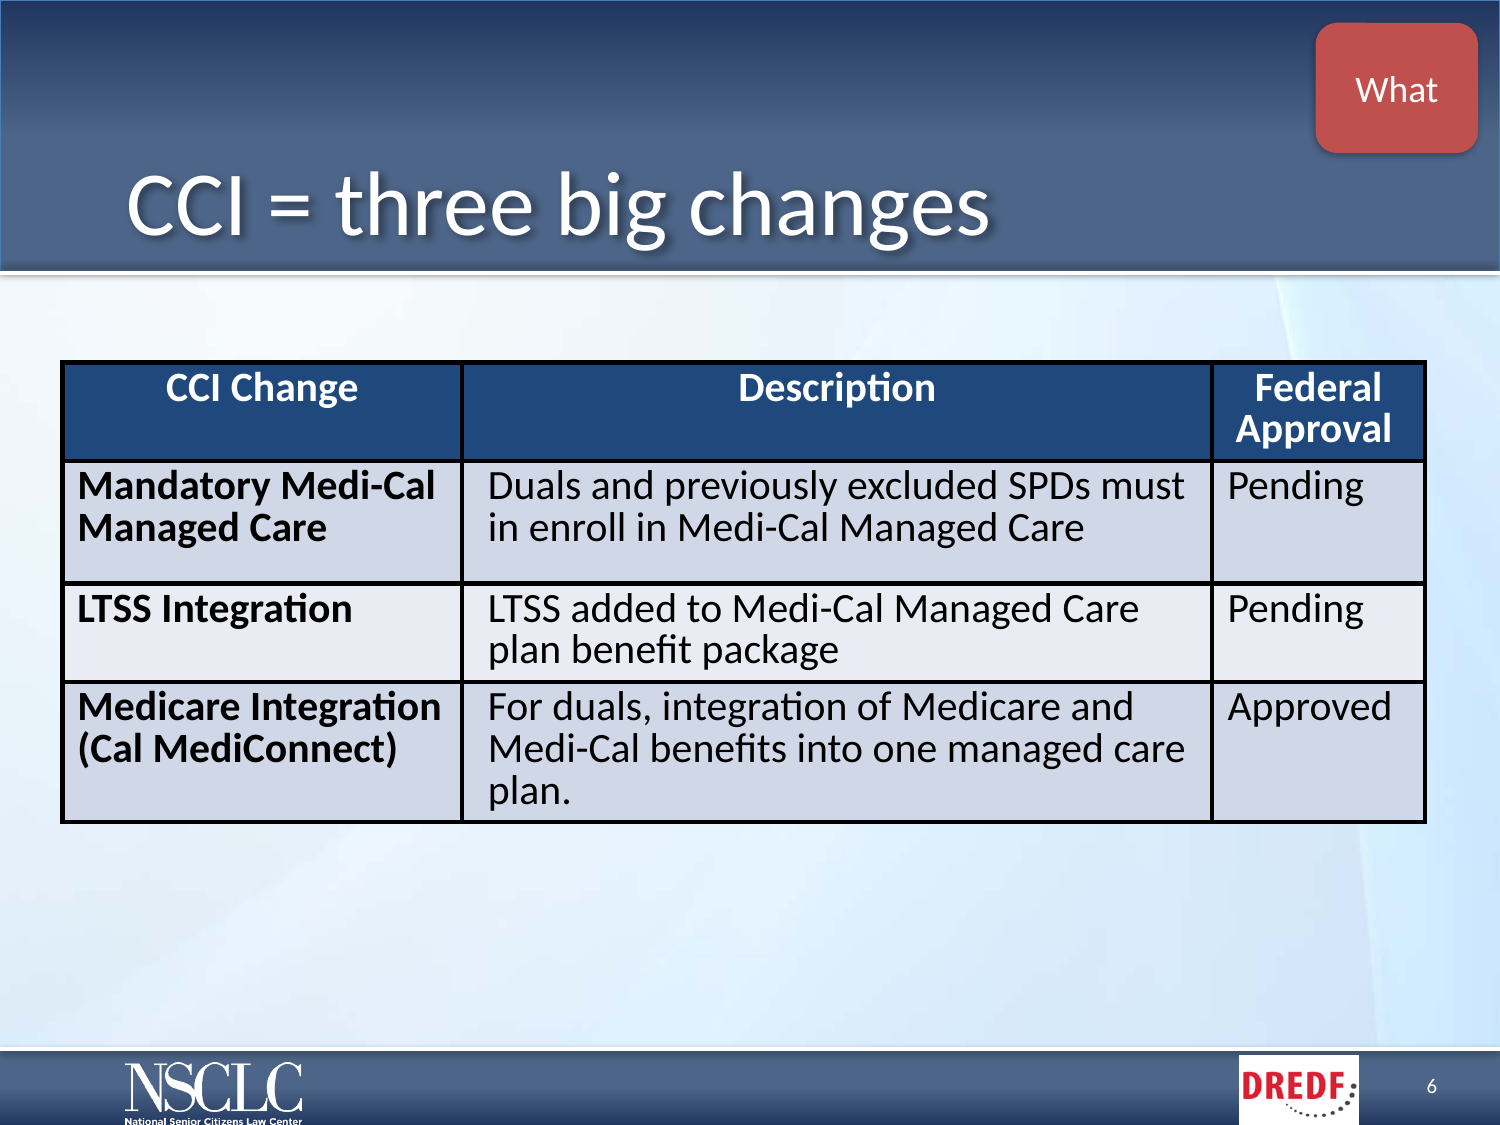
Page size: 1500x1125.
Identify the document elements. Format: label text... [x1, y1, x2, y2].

table_cell Pending [1214, 463, 1423, 581]
table_cell LTSS Integration [65, 586, 460, 680]
table_header Description [464, 365, 1210, 459]
table_cell Duals and previously excluded SPDs must in enroll in Medi-Cal Managed Care [464, 463, 1210, 581]
table_cell Approved [1214, 684, 1423, 820]
title CCI = three big changes [111, 45, 1425, 262]
text_box What [1315, 22, 1479, 154]
picture [0, 275, 1500, 1047]
slide_number 6 [1362, 1055, 1453, 1116]
table_cell Mandatory Medi-Cal Managed Care [65, 463, 460, 581]
table_cell For duals, integration of Medicare and Medi-Cal benefits into one managed care plan. [464, 684, 1210, 820]
table_cell LTSS added to Medi-Cal Managed Care plan benefit package [464, 586, 1210, 680]
table_cell Pending [1214, 586, 1423, 680]
picture [1239, 1054, 1360, 1125]
table_cell Medicare Integration (Cal MediConnect) [65, 684, 460, 820]
table_header CCI Change [65, 365, 460, 459]
picture [125, 1062, 302, 1125]
table_header Federal Approval [1214, 365, 1423, 459]
